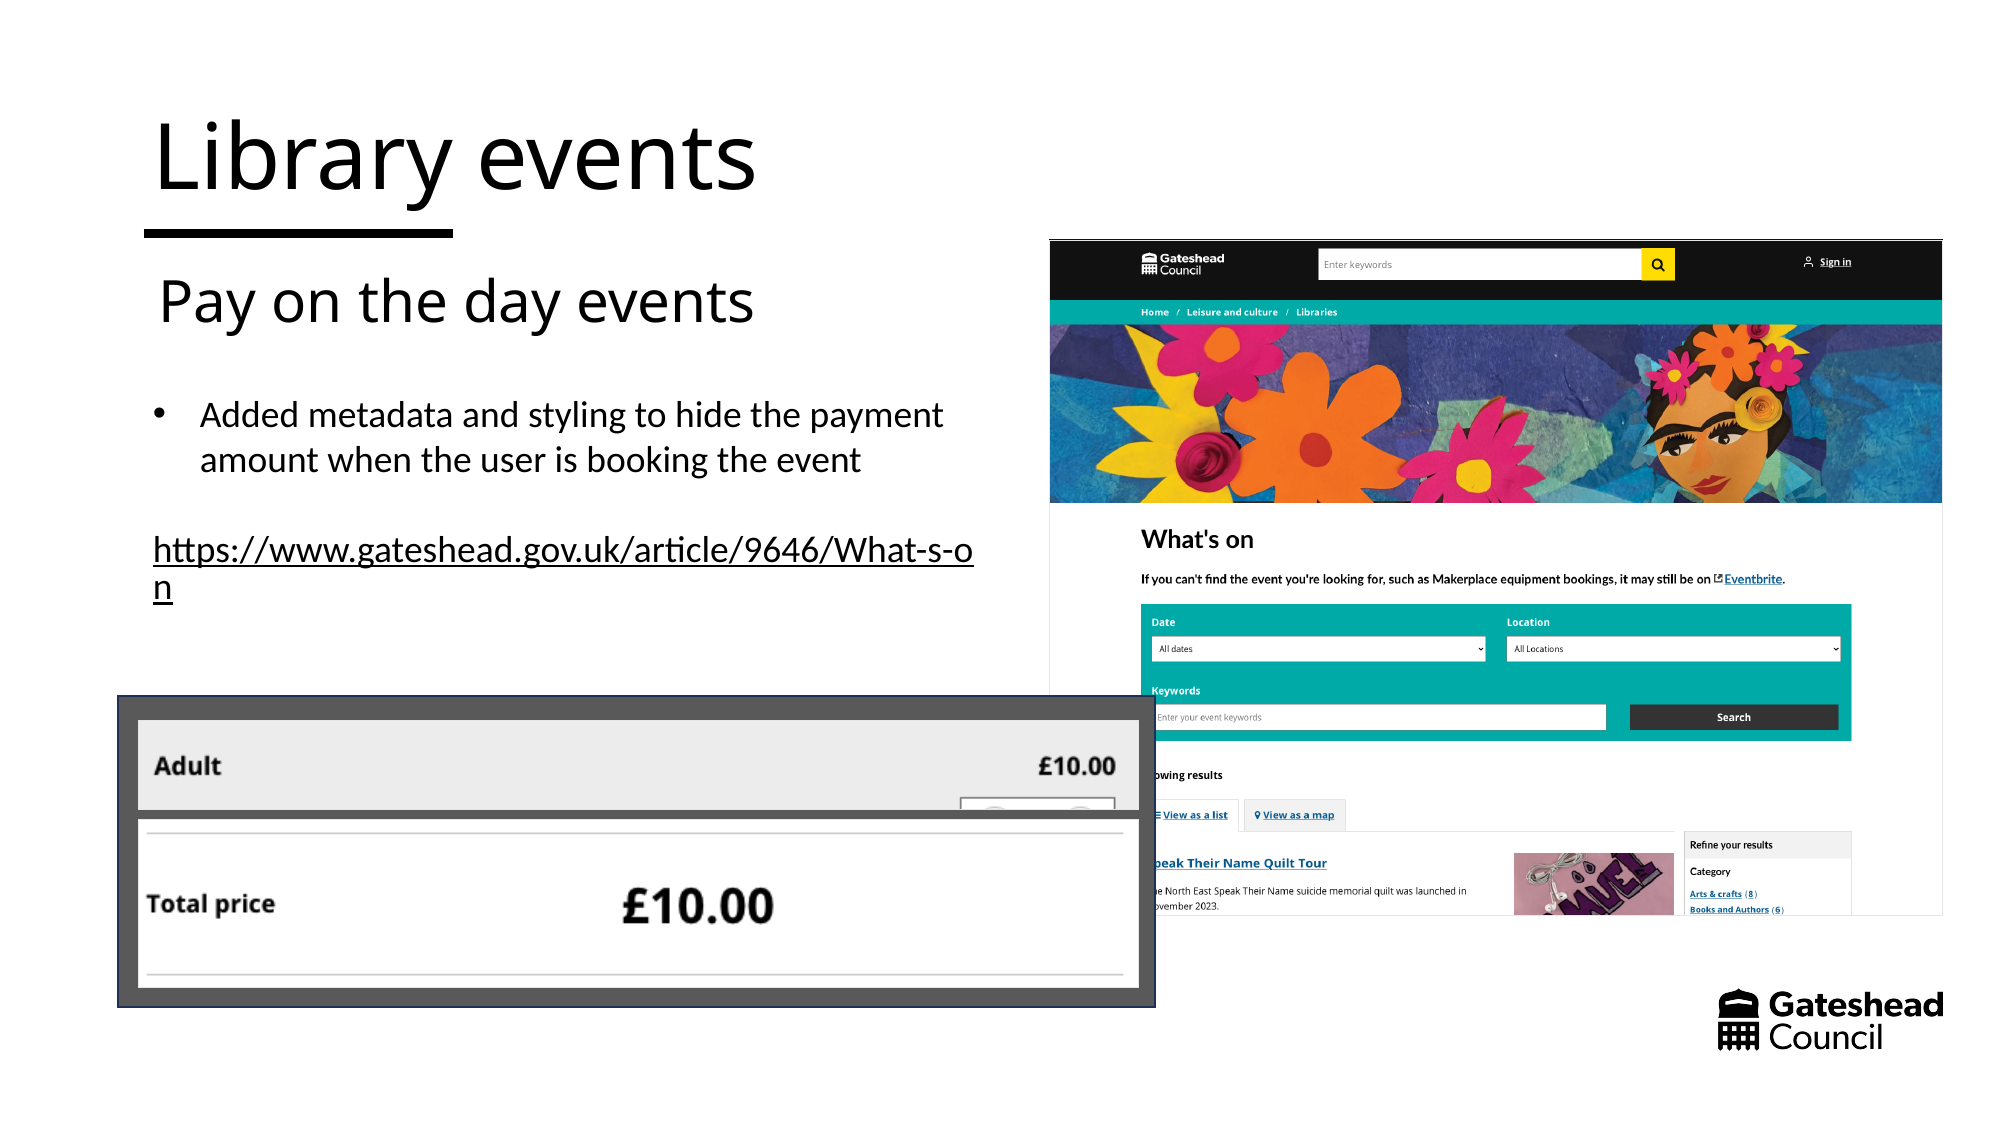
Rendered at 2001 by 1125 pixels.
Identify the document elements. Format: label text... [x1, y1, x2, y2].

picture [138, 239, 1943, 988]
text_box Pay on the day events [143, 260, 985, 382]
text_box [117, 695, 1156, 1008]
picture [1718, 988, 1943, 1051]
text_box Added metadata and styling to hide the payment amount when the user is booking the event https://www.gateshead.gov.uk/article/9646/What-s-on [137, 382, 1000, 623]
text_box Library events [137, 59, 1863, 260]
